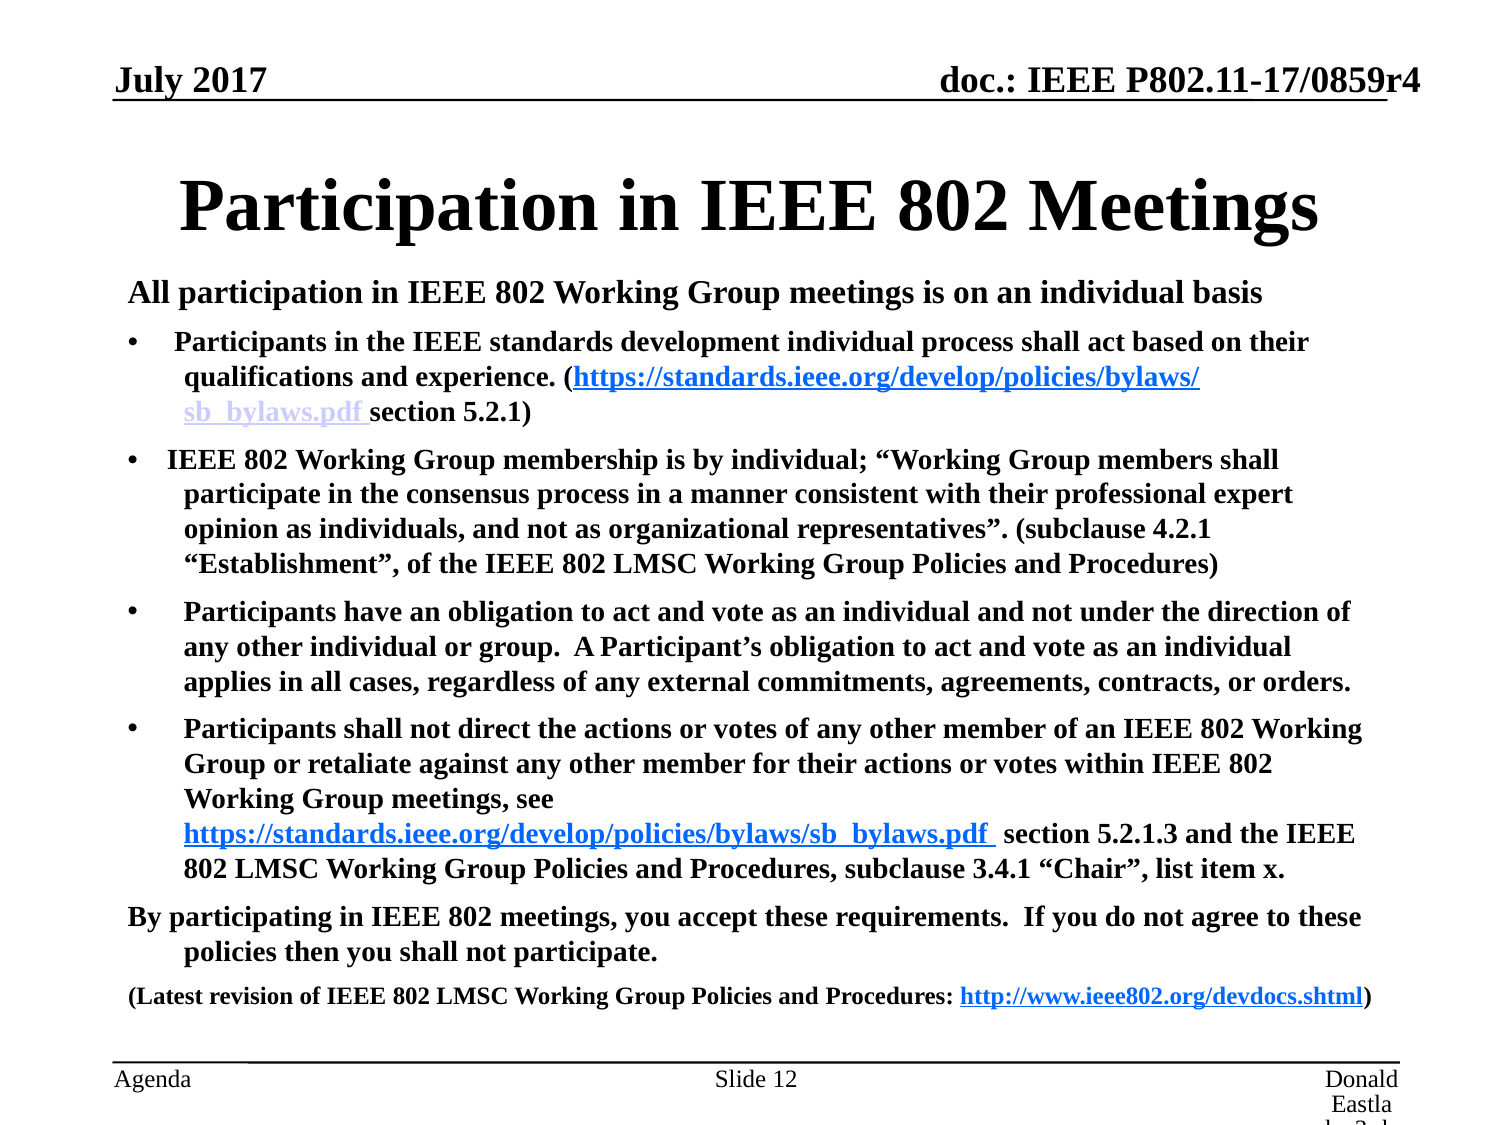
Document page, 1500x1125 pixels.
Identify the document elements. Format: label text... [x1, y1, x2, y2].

slide_number Slide 12 [712, 1062, 800, 1093]
footer Donald Eastlake 3rd, Huawei Technologies [1325, 1062, 1402, 1093]
list All participation in IEEE 802 Working Group meetings is on an individual basis • Participants in the IEEE standards development individual process shall act based on their qualifications and experience. (https://standards.ieee.org/develop/policies/bylaws/sb_bylaws.pdf section 5.2.1) • IEEE 802 Working Group membership is by individual; “Working Group members shall participate in the consensus process in a manner consistent with their professional expert opinion as individuals, and not as organizational representatives”. (subclause 4.2.1 “Establishment”, of the IEEE 802 LMSC Working Group Policies and Procedures) Participants have an obligation to act and vote as an individual and not under the direction of any other individual or group. A Participant’s obligation to act and vote as an individual applies in all cases, regardless of any external commitments, agreements, contracts, or orders. Participants shall not direct the actions or votes of any other member of an IEEE 802 Working Group or retaliate against any other member for their actions or votes within IEEE 802 Working Group meetings, see https://standards.ieee.org/develop/policies/bylaws/sb_bylaws.pdf section 5.2.1.3 and the IEEE 802 LMSC Working Group Policies and Procedures, subclause 3.4.1 “Chair”, list item x. By participating in IEEE 802 meetings, you accept these requirements. If you do not agree to these policies then you shall not participate. (Latest revision of IEEE 802 LMSC Working Group Policies and Procedures: http://www.ieee802.org/devdocs.shtml) [112, 262, 1388, 1000]
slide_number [114, 54, 290, 100]
title Participation in IEEE 802 Meetings [112, 112, 1388, 262]
